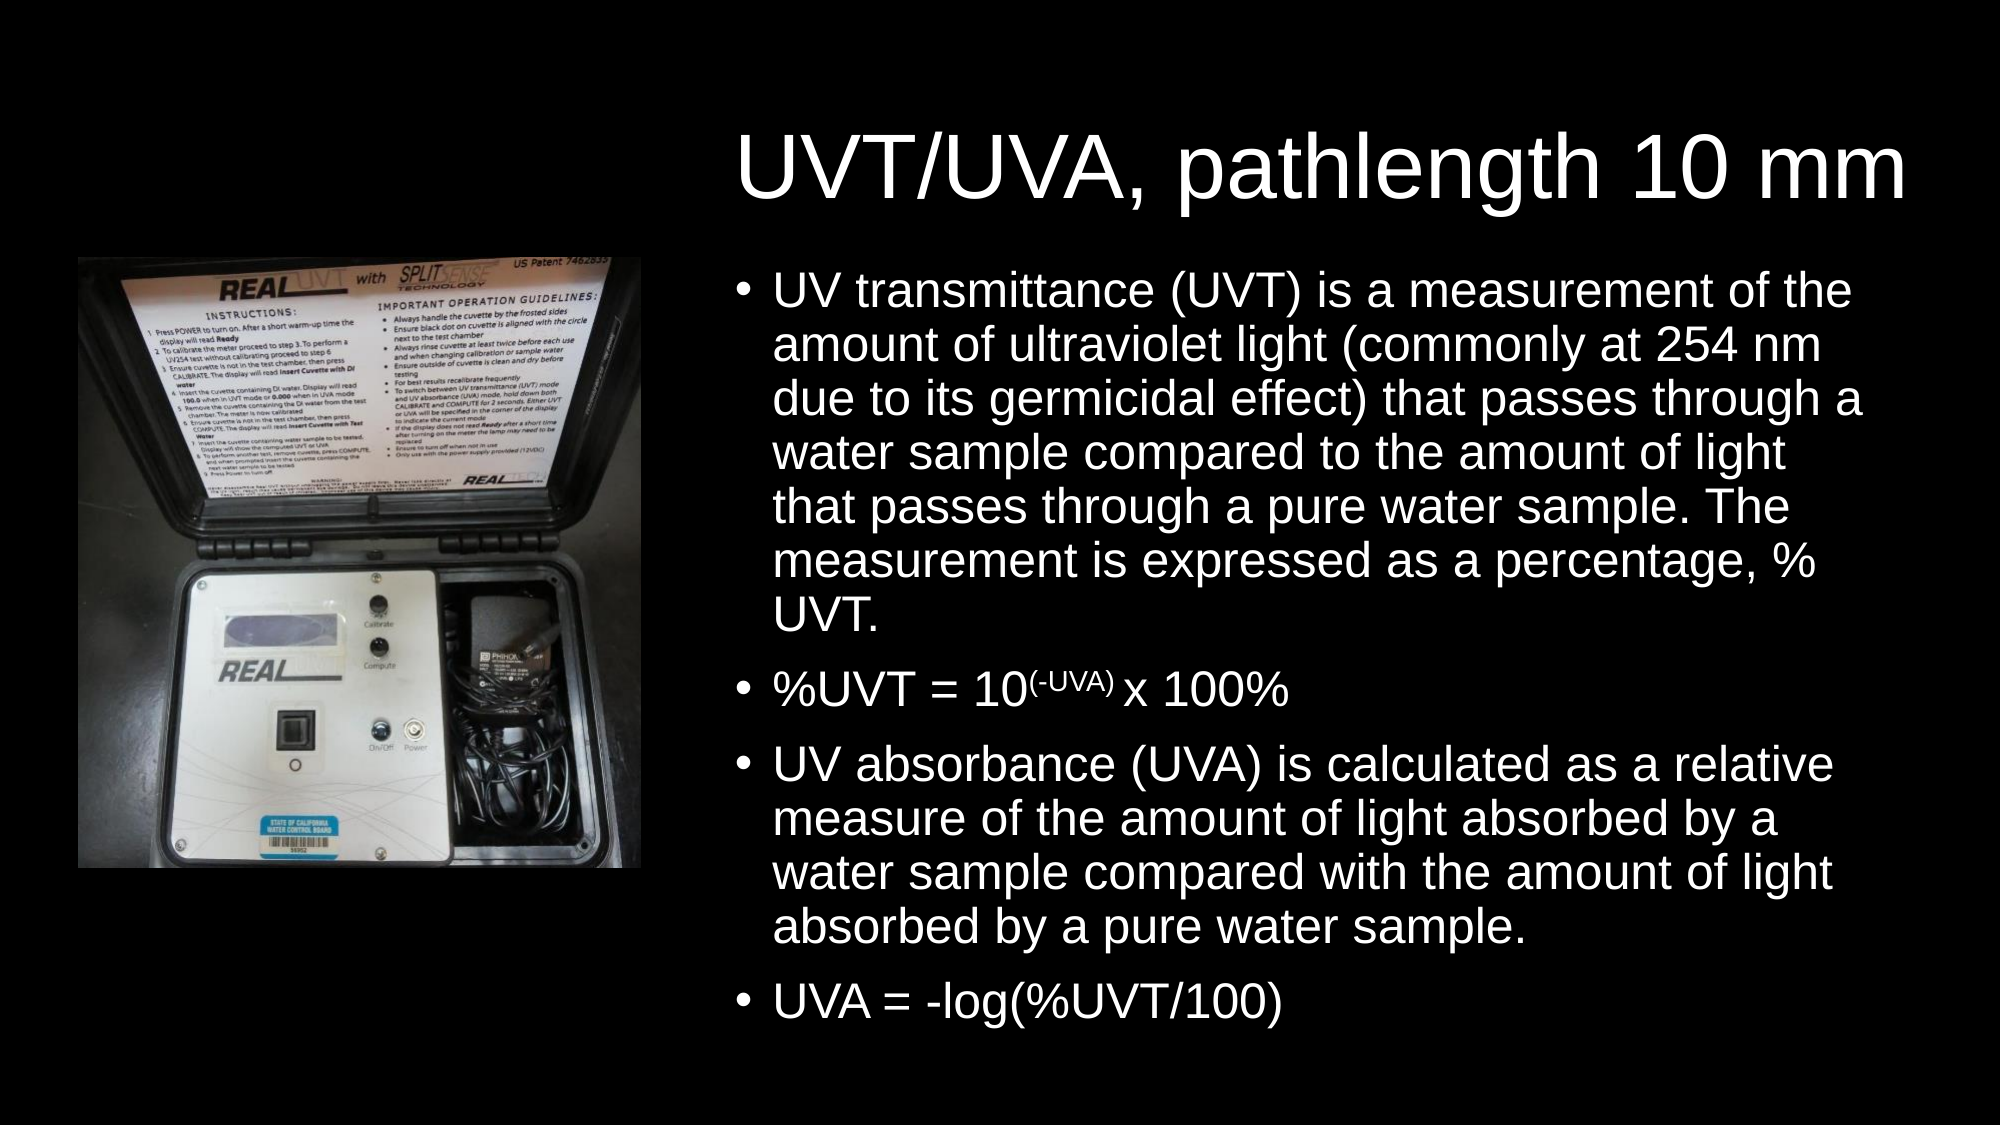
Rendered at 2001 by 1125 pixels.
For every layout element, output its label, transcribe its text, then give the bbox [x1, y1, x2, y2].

picture [78, 257, 641, 868]
title UVT/UVA, pathlength 10 mm [719, 59, 1957, 278]
list UV transmittance (UVT) is a measurement of the amount of ultraviolet light (commonly at 254 nm due to its germicidal effect) that passes through a water sample compared to the amount of light that passes through a pure water sample. The measurement is expressed as a percentage, % UVT. %UVT = 10(-UVA) x 100% UV absorbance (UVA) is calculated as a relative measure of the amount of light absorbed by a water sample compared with the amount of light absorbed by a pure water sample. UVA = -log(%UVT/100) [719, 257, 1895, 1014]
